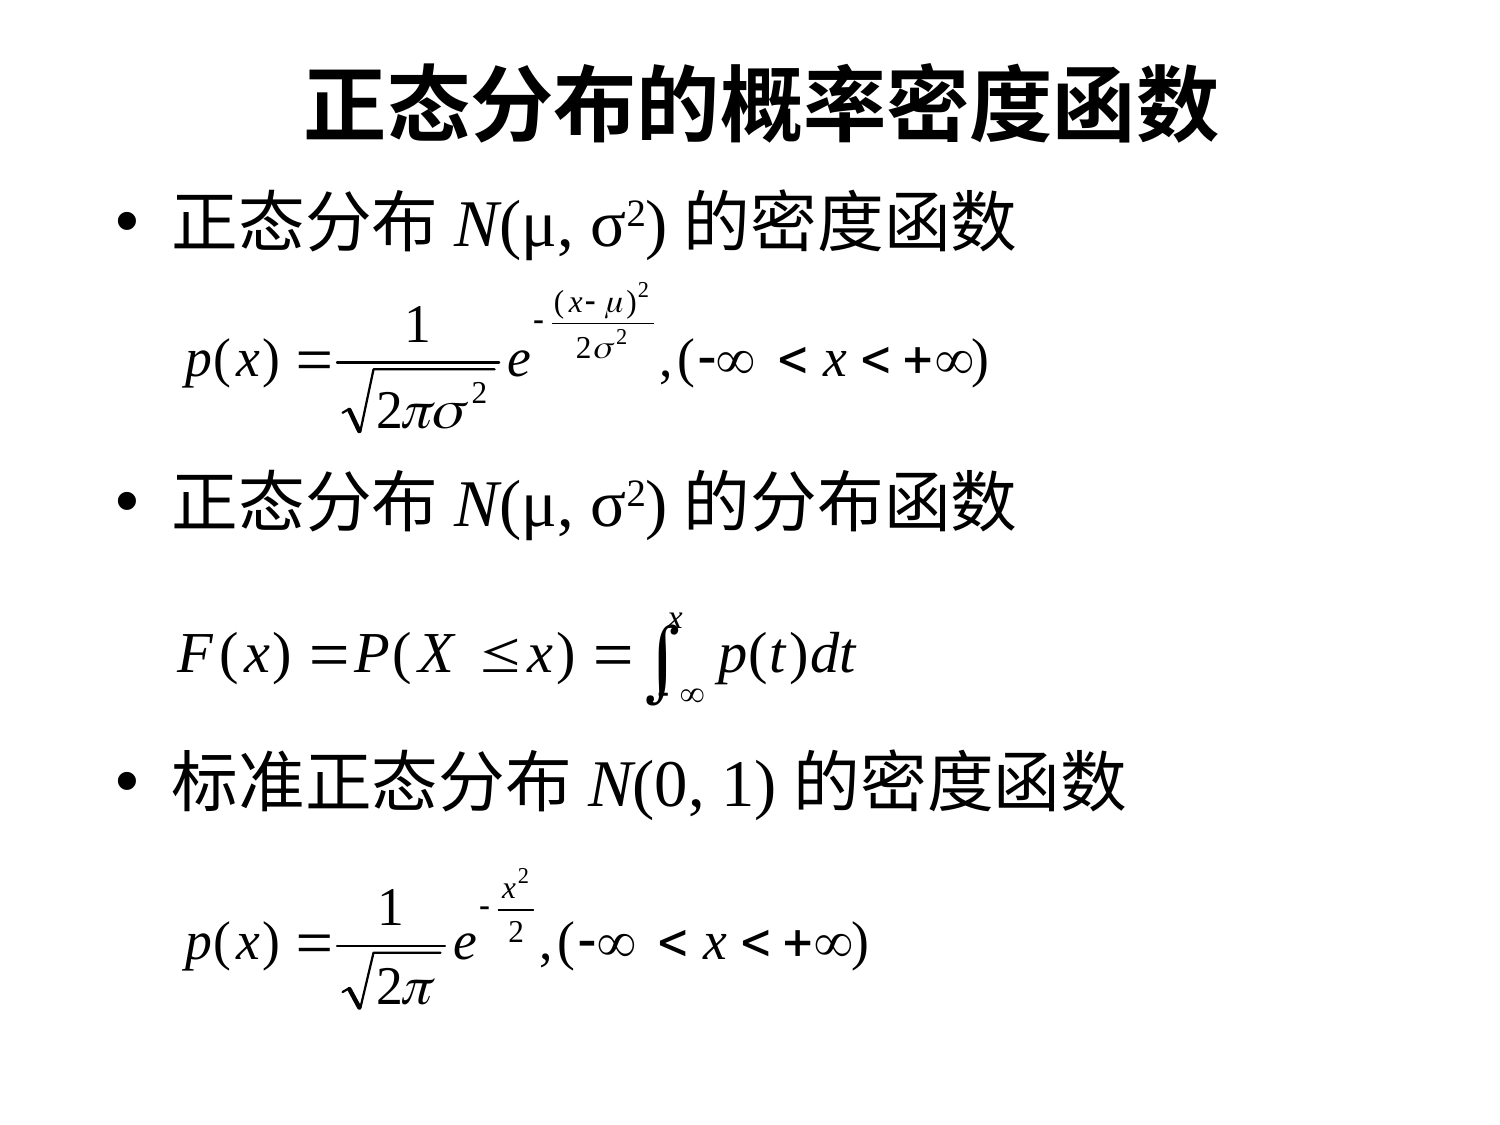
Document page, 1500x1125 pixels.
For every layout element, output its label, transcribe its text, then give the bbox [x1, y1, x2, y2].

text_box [170, 854, 881, 1024]
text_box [166, 590, 869, 717]
title 正态分布的概率密度函数 [135, 42, 1388, 161]
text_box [170, 266, 1002, 445]
list 正态分布N(μ, σ2)的密度函数 正态分布N(μ, σ2)的分布函数 标准正态分布N(0, 1)的密度函数 [100, 172, 1270, 870]
